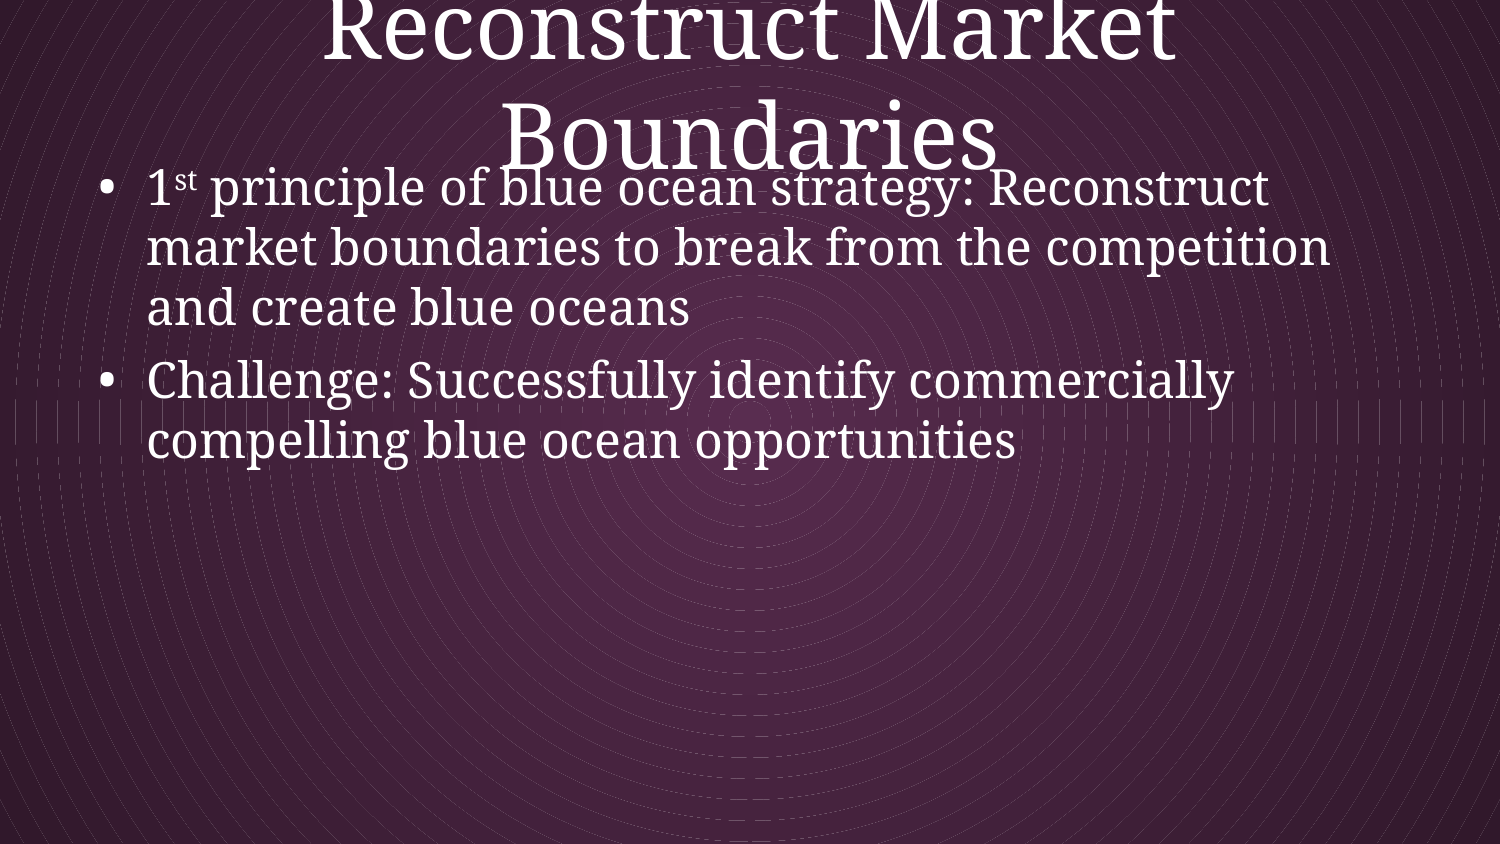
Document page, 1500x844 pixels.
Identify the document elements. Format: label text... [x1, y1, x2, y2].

title Reconstruct Market Boundaries [75, 25, 1425, 131]
list 1st principle of blue ocean strategy: Reconstruct market boundaries to break from the competition and create blue oceans Challenge: Successfully identify commercially compelling blue ocean opportunities [75, 147, 1425, 566]
